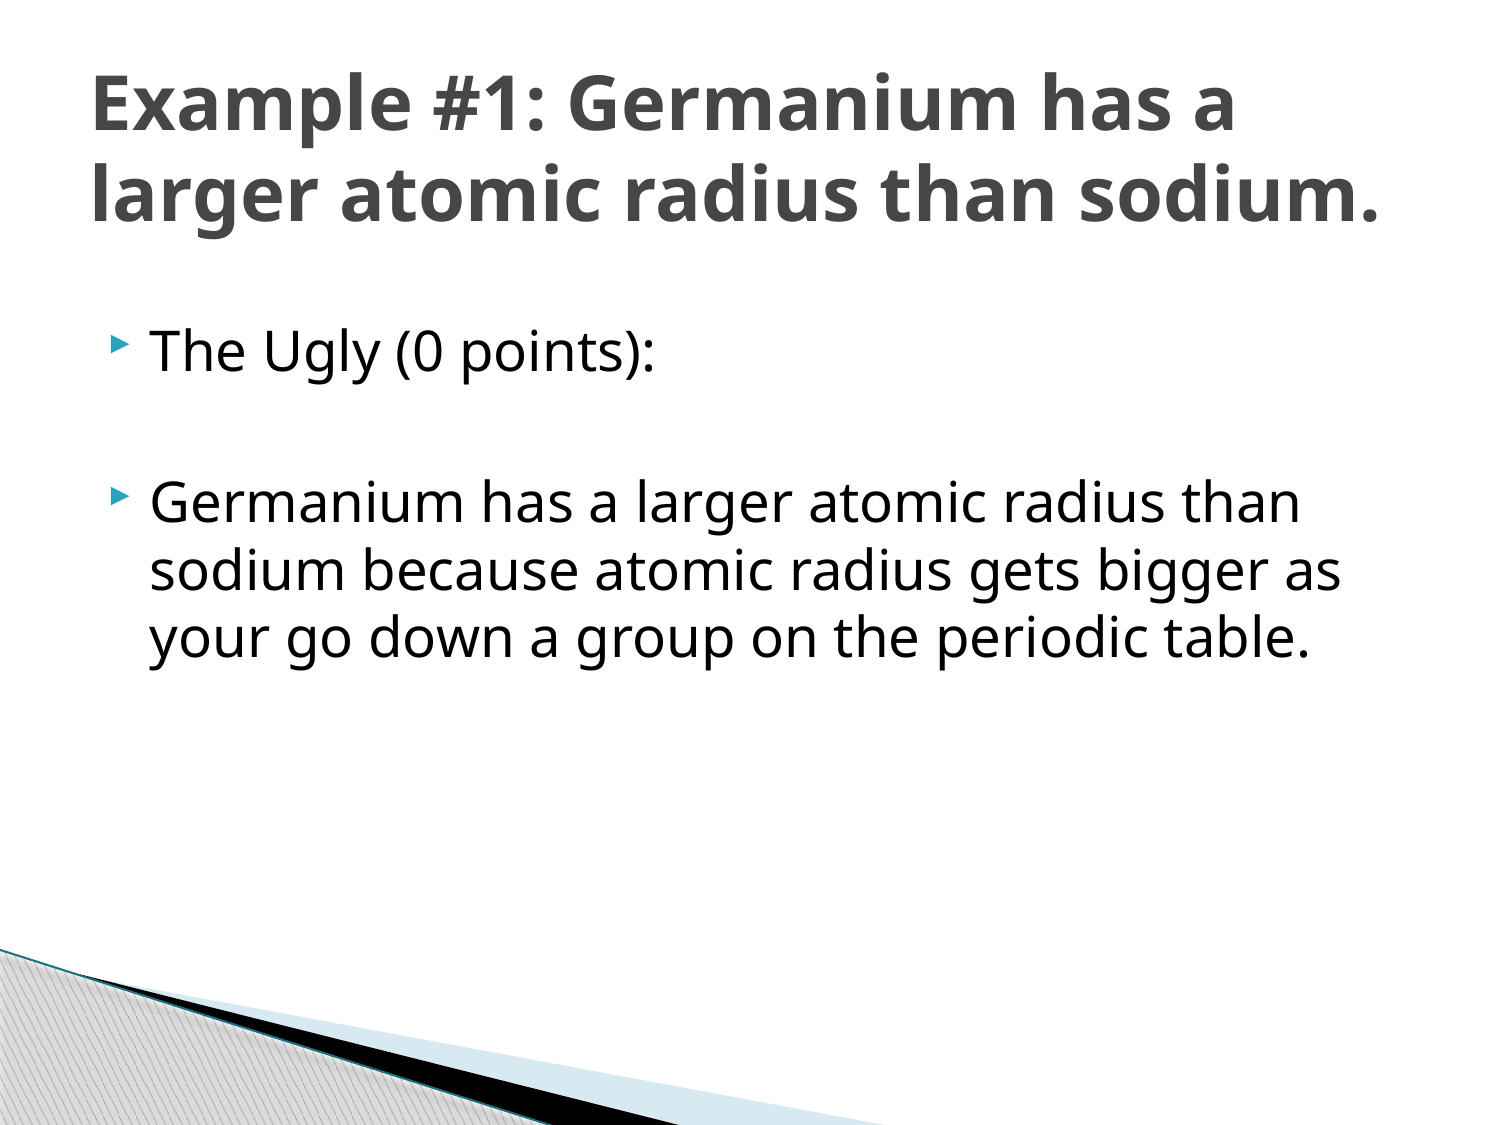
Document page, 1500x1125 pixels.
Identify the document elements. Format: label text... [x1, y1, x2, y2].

title Example #1: Germanium has a larger atomic radius than sodium. [75, 45, 1425, 338]
list The Ugly (0 points): Germanium has a larger atomic radius than sodium because atomic radius gets bigger as your go down a group on the periodic table. [75, 338, 1425, 1050]
